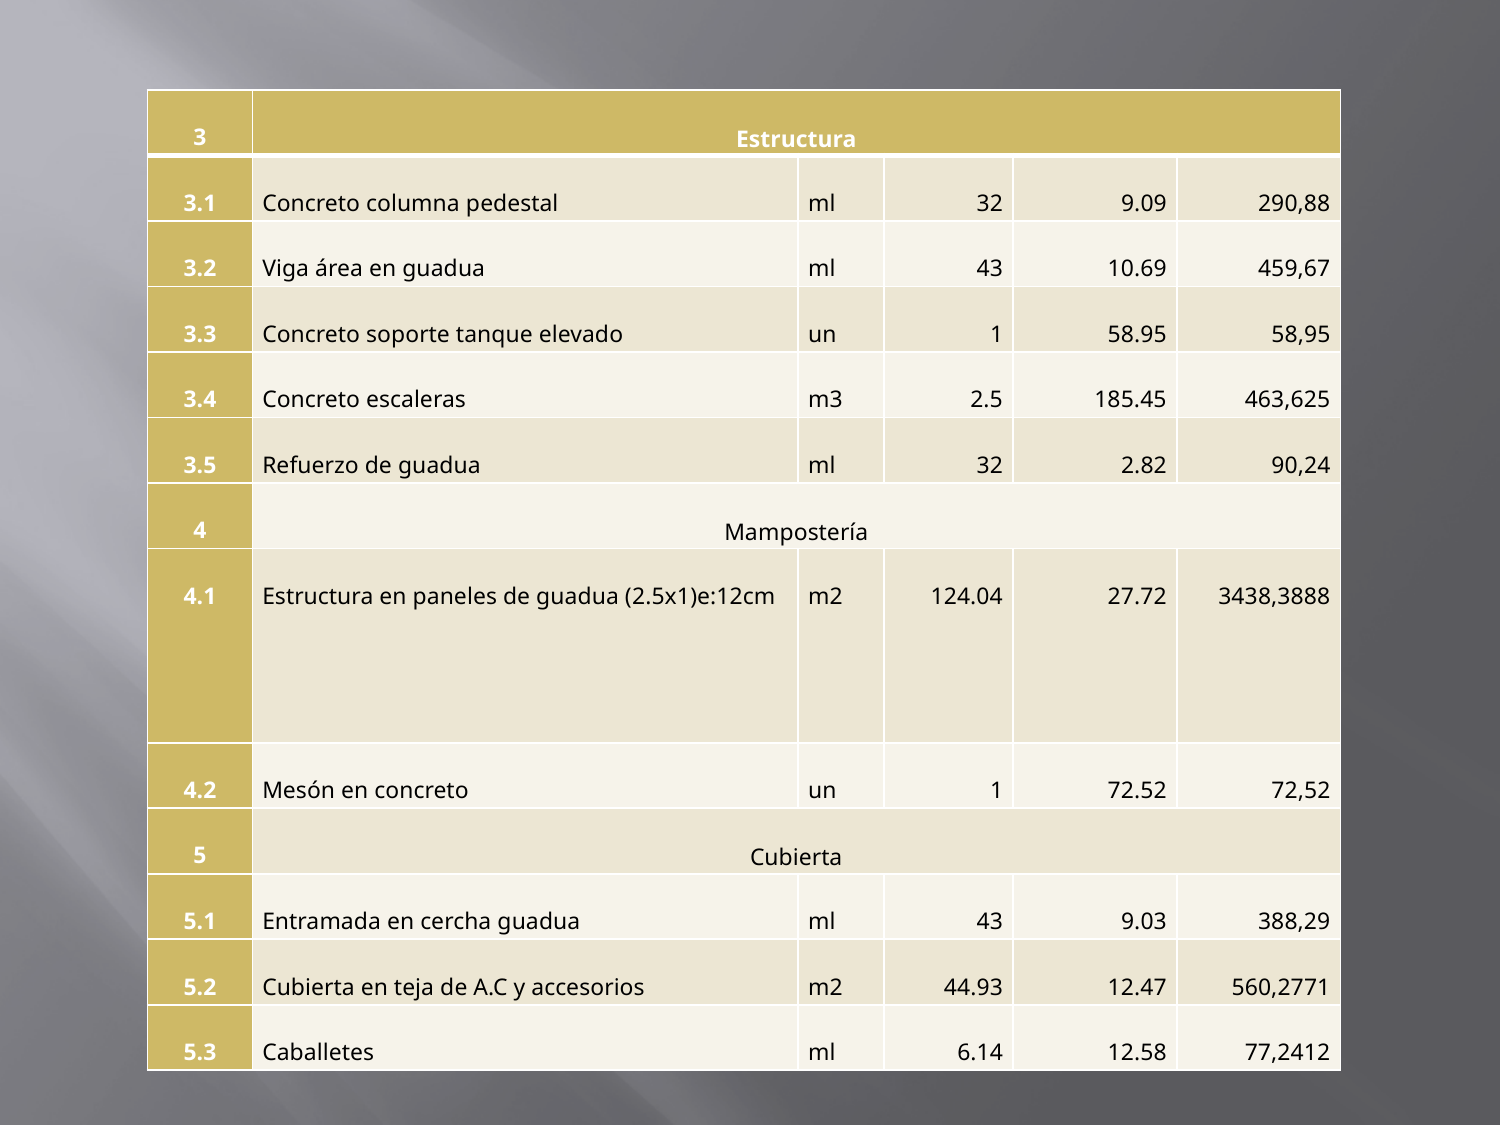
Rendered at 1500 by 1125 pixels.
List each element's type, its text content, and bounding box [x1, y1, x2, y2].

table_cell 32 [885, 418, 1012, 482]
table_cell 3.2 [148, 222, 252, 286]
table_header Estructura [253, 91, 1340, 153]
table_cell 9.03 [1014, 875, 1176, 938]
table_cell ml [799, 222, 883, 286]
table_cell Refuerzo de guadua [253, 418, 797, 482]
table_cell 58,95 [1178, 287, 1340, 351]
table_cell Estructura en paneles de guadua (2.5x1)e:12cm [253, 549, 797, 742]
table_cell 3438,3888 [1178, 549, 1340, 742]
table_cell 3.5 [148, 418, 252, 482]
table_cell 185.45 [1014, 353, 1176, 417]
table_cell 77,2412 [1178, 1006, 1340, 1069]
table_cell 90,24 [1178, 418, 1340, 482]
table_cell 43 [885, 875, 1012, 938]
table_cell Cubierta en teja de A.C y accesorios [253, 940, 797, 1004]
table_cell Caballetes [253, 1006, 797, 1069]
table_cell 2.82 [1014, 418, 1176, 482]
table_cell 1 [885, 744, 1012, 807]
table_cell 5.2 [148, 940, 252, 1004]
table_cell Concreto escaleras [253, 353, 797, 417]
table_cell 560,2771 [1178, 940, 1340, 1004]
table_cell 3.1 [148, 158, 252, 220]
table_cell un [799, 744, 883, 807]
table_cell Mampostería [253, 484, 1340, 548]
table_cell 124.04 [885, 549, 1012, 742]
table_cell ml [799, 1006, 883, 1069]
table_cell 10.69 [1014, 222, 1176, 286]
table_cell ml [799, 158, 883, 220]
table_header 3 [148, 91, 252, 153]
table_cell m2 [799, 549, 883, 742]
table_cell 3.4 [148, 353, 252, 417]
table_cell 12.58 [1014, 1006, 1176, 1069]
table_cell Cubierta [253, 809, 1340, 873]
table_cell 12.47 [1014, 940, 1176, 1004]
table_cell 5 [148, 809, 252, 873]
table_cell 9.09 [1014, 158, 1176, 220]
table_cell 72.52 [1014, 744, 1176, 807]
table_cell 43 [885, 222, 1012, 286]
table_cell 32 [885, 158, 1012, 220]
table_cell 5.1 [148, 875, 252, 938]
table_cell 72,52 [1178, 744, 1340, 807]
table_cell Entramada en cercha guadua [253, 875, 797, 938]
table_cell Concreto soporte tanque elevado [253, 287, 797, 351]
table_cell 5.3 [148, 1006, 252, 1069]
table_cell ml [799, 418, 883, 482]
table_cell Concreto columna pedestal [253, 158, 797, 220]
table_cell 4.1 [148, 549, 252, 742]
table_cell 463,625 [1178, 353, 1340, 417]
table_cell un [799, 287, 883, 351]
table_cell 58.95 [1014, 287, 1176, 351]
table_cell 27.72 [1014, 549, 1176, 742]
table_cell 1 [885, 287, 1012, 351]
table_cell 2.5 [885, 353, 1012, 417]
table_cell 3.3 [148, 287, 252, 351]
table_cell 44.93 [885, 940, 1012, 1004]
table_cell 459,67 [1178, 222, 1340, 286]
table_cell Viga área en guadua [253, 222, 797, 286]
table_cell 290,88 [1178, 158, 1340, 220]
table_cell 6.14 [885, 1006, 1012, 1069]
table_cell 4.2 [148, 744, 252, 807]
table_cell m2 [799, 940, 883, 1004]
table_cell ml [799, 875, 883, 938]
table_cell Mesón en concreto [253, 744, 797, 807]
table_cell m3 [799, 353, 883, 417]
table_cell 388,29 [1178, 875, 1340, 938]
table_cell 4 [148, 484, 252, 548]
